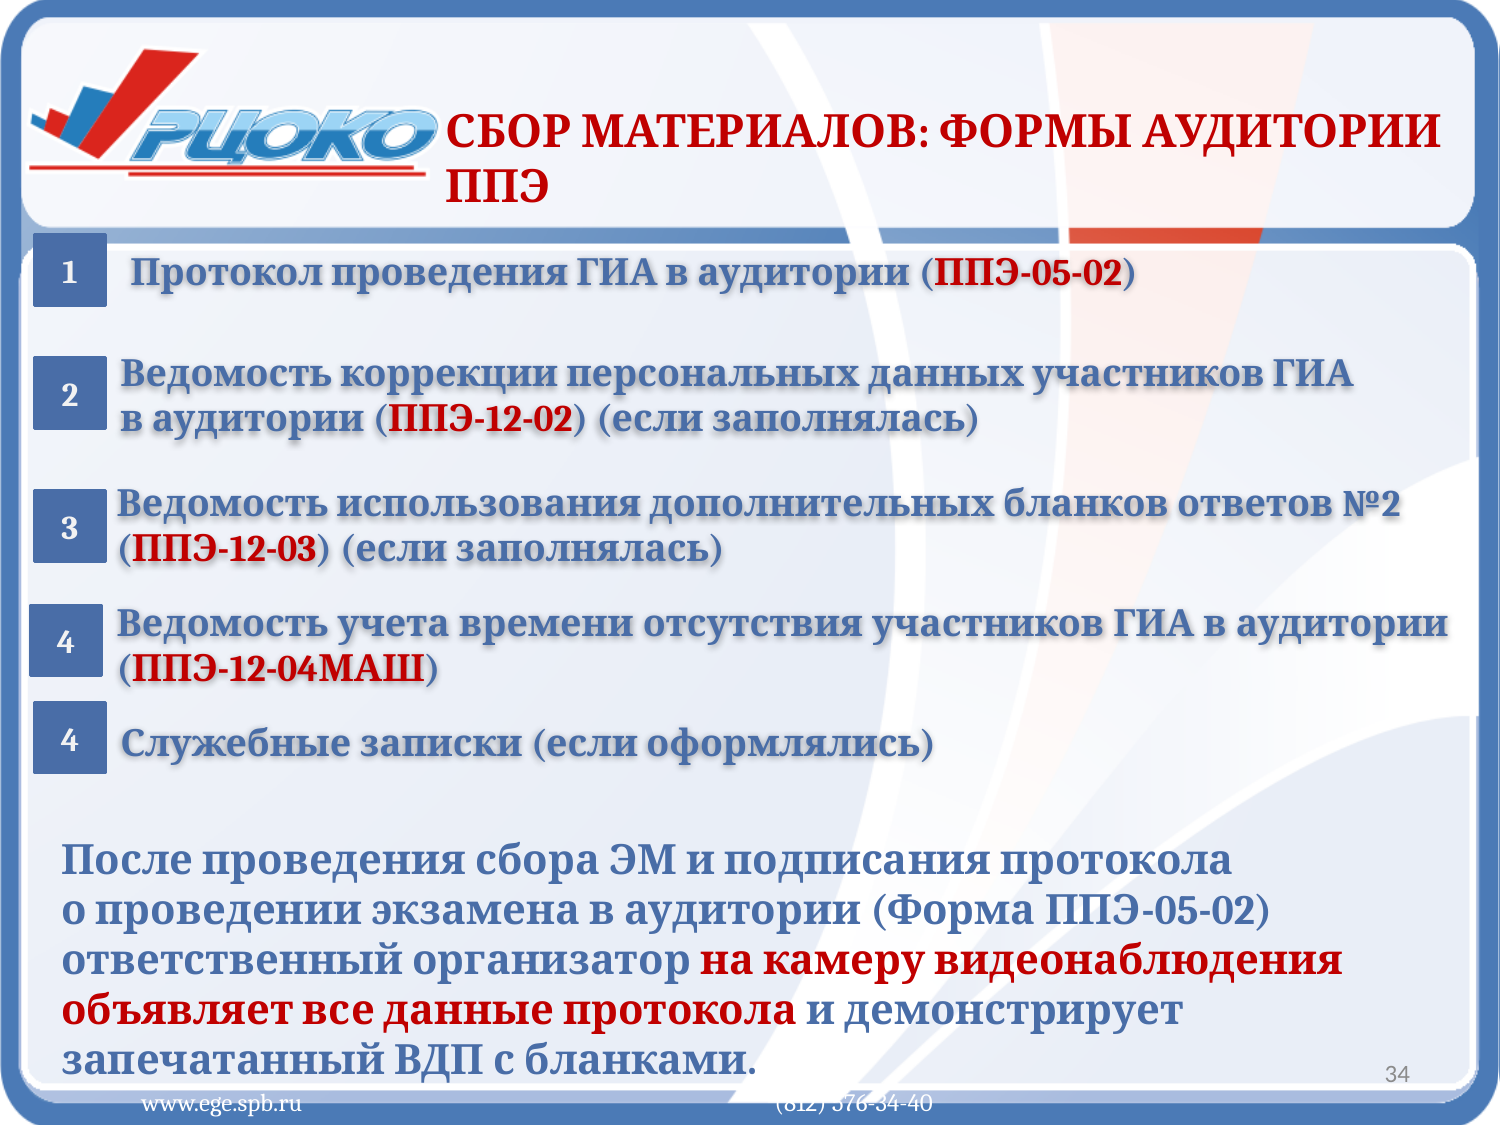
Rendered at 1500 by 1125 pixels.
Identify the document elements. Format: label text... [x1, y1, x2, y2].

text_box 3 [32, 488, 99, 563]
text_box Служебные записки (если оформлялись) [105, 705, 1469, 777]
picture [0, 0, 1500, 1125]
text_box 2 [32, 356, 106, 431]
text_box 4 [32, 700, 107, 775]
text_box Ведомость коррекции персональных данных участников ГИА в аудитории (ППЭ-12-02) (если заполнялась) [105, 358, 1469, 430]
text_box После проведения сбора ЭМ и подписания протокола о проведении экзамена в аудитории (Форма ППЭ-05-02) ответственный организатор на камеру видеонаблюдения объявляет все данные протокола и демонстрирует запечатанный ВДП с бланками. [46, 825, 1488, 1091]
text_box Сбор материалов: формы аудитории ППЭ [431, 94, 1500, 220]
text_box 1 [32, 233, 107, 308]
text_box Ведомость учета времени отсутствия участников ГИА в аудитории (ППЭ-12-04МАШ) [101, 607, 1465, 680]
text_box Ведомость использования дополнительных бланков ответов №2 (ППЭ-12-03) (если заполнялась) [101, 488, 1465, 560]
text_box www.ege.spb.ru (812) 576-34-40 [0, 1079, 1492, 1124]
text_box 4 [29, 603, 104, 678]
slide_number 34 [1074, 1091, 1425, 1103]
text_box Протокол проведения ГИА в аудитории (ППЭ-05-02) [115, 234, 1479, 306]
